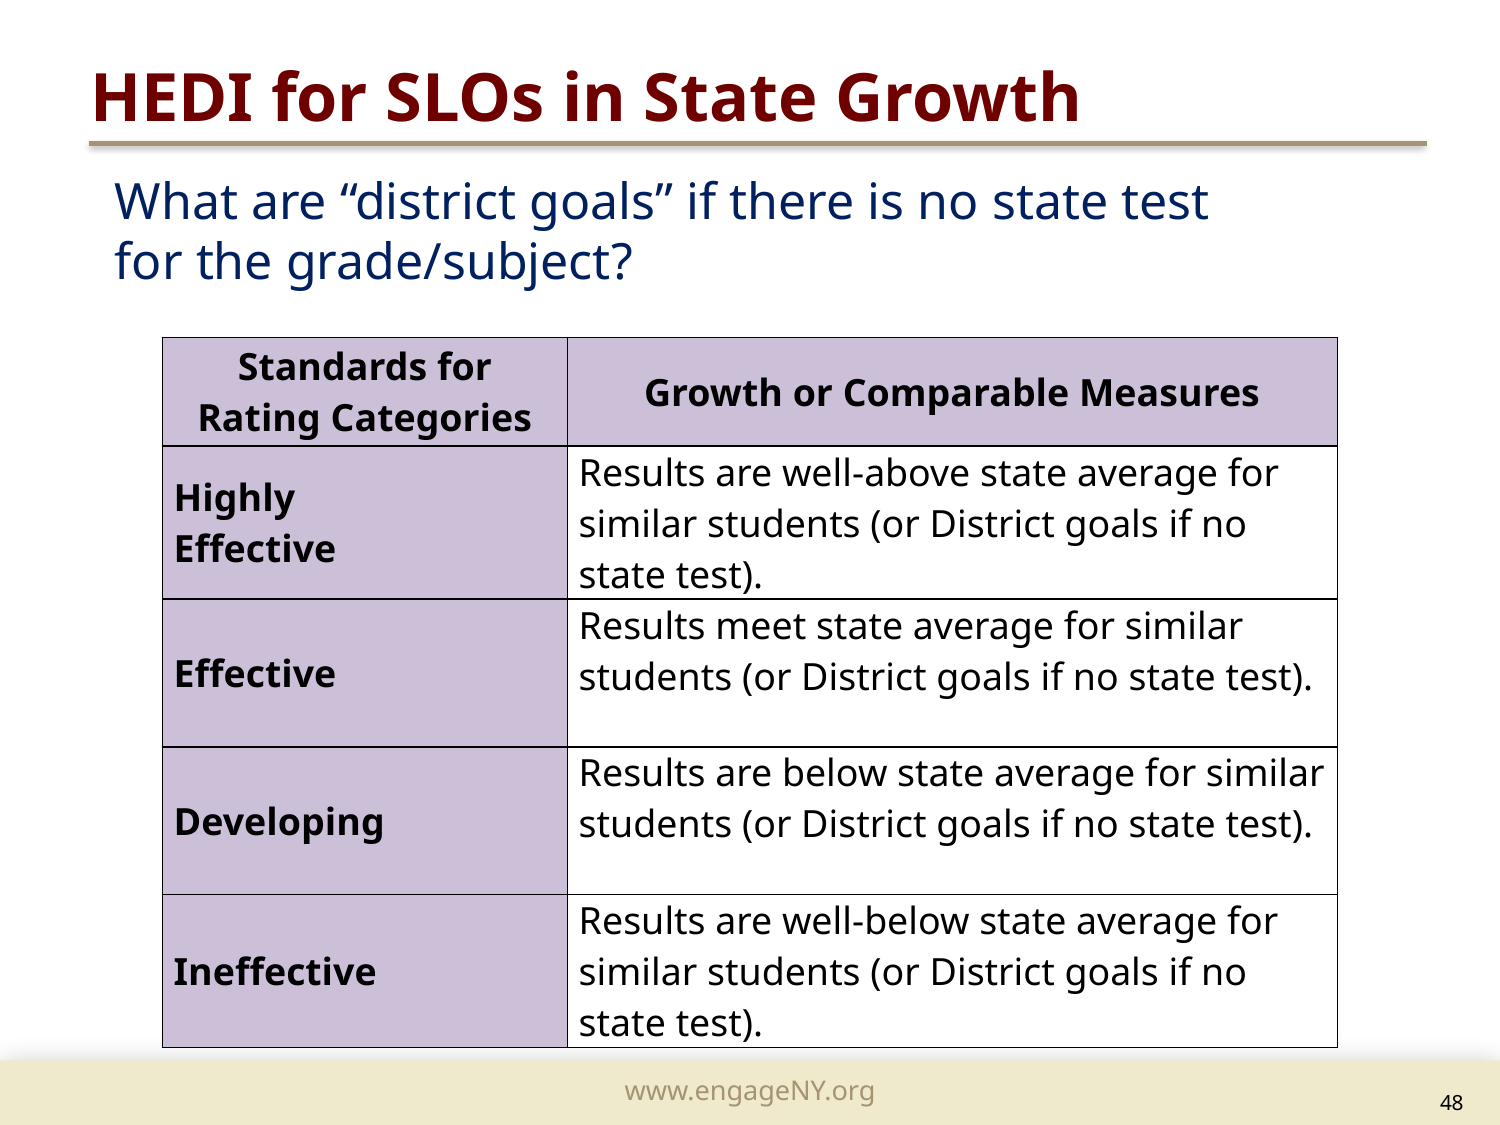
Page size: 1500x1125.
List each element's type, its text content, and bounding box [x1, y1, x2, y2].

text_box What are “district goals” if there is no state test for the grade/subject? [99, 162, 1263, 298]
table_cell Results are below state average for similar students (or District goals if no state test). [568, 748, 1337, 894]
table_header Growth or Comparable Measures [568, 338, 1337, 445]
table_cell Ineffective [163, 895, 567, 1047]
slide_number 48 [1350, 1062, 1488, 1121]
table_header Standards for Rating Categories [163, 338, 567, 445]
table_cell Results are well-below state average for similar students (or District goals if no state test). [568, 895, 1337, 1047]
table_cell Effective [163, 600, 567, 746]
table_cell Results are well-above state average for similar students (or District goals if no state test). [568, 447, 1337, 598]
table_cell Developing [163, 748, 567, 894]
table_cell Highly Effective [163, 447, 567, 598]
table_cell Results meet state average for similar students (or District goals if no state test). [568, 600, 1337, 746]
title HEDI for SLOs in State Growth [75, 45, 1425, 144]
